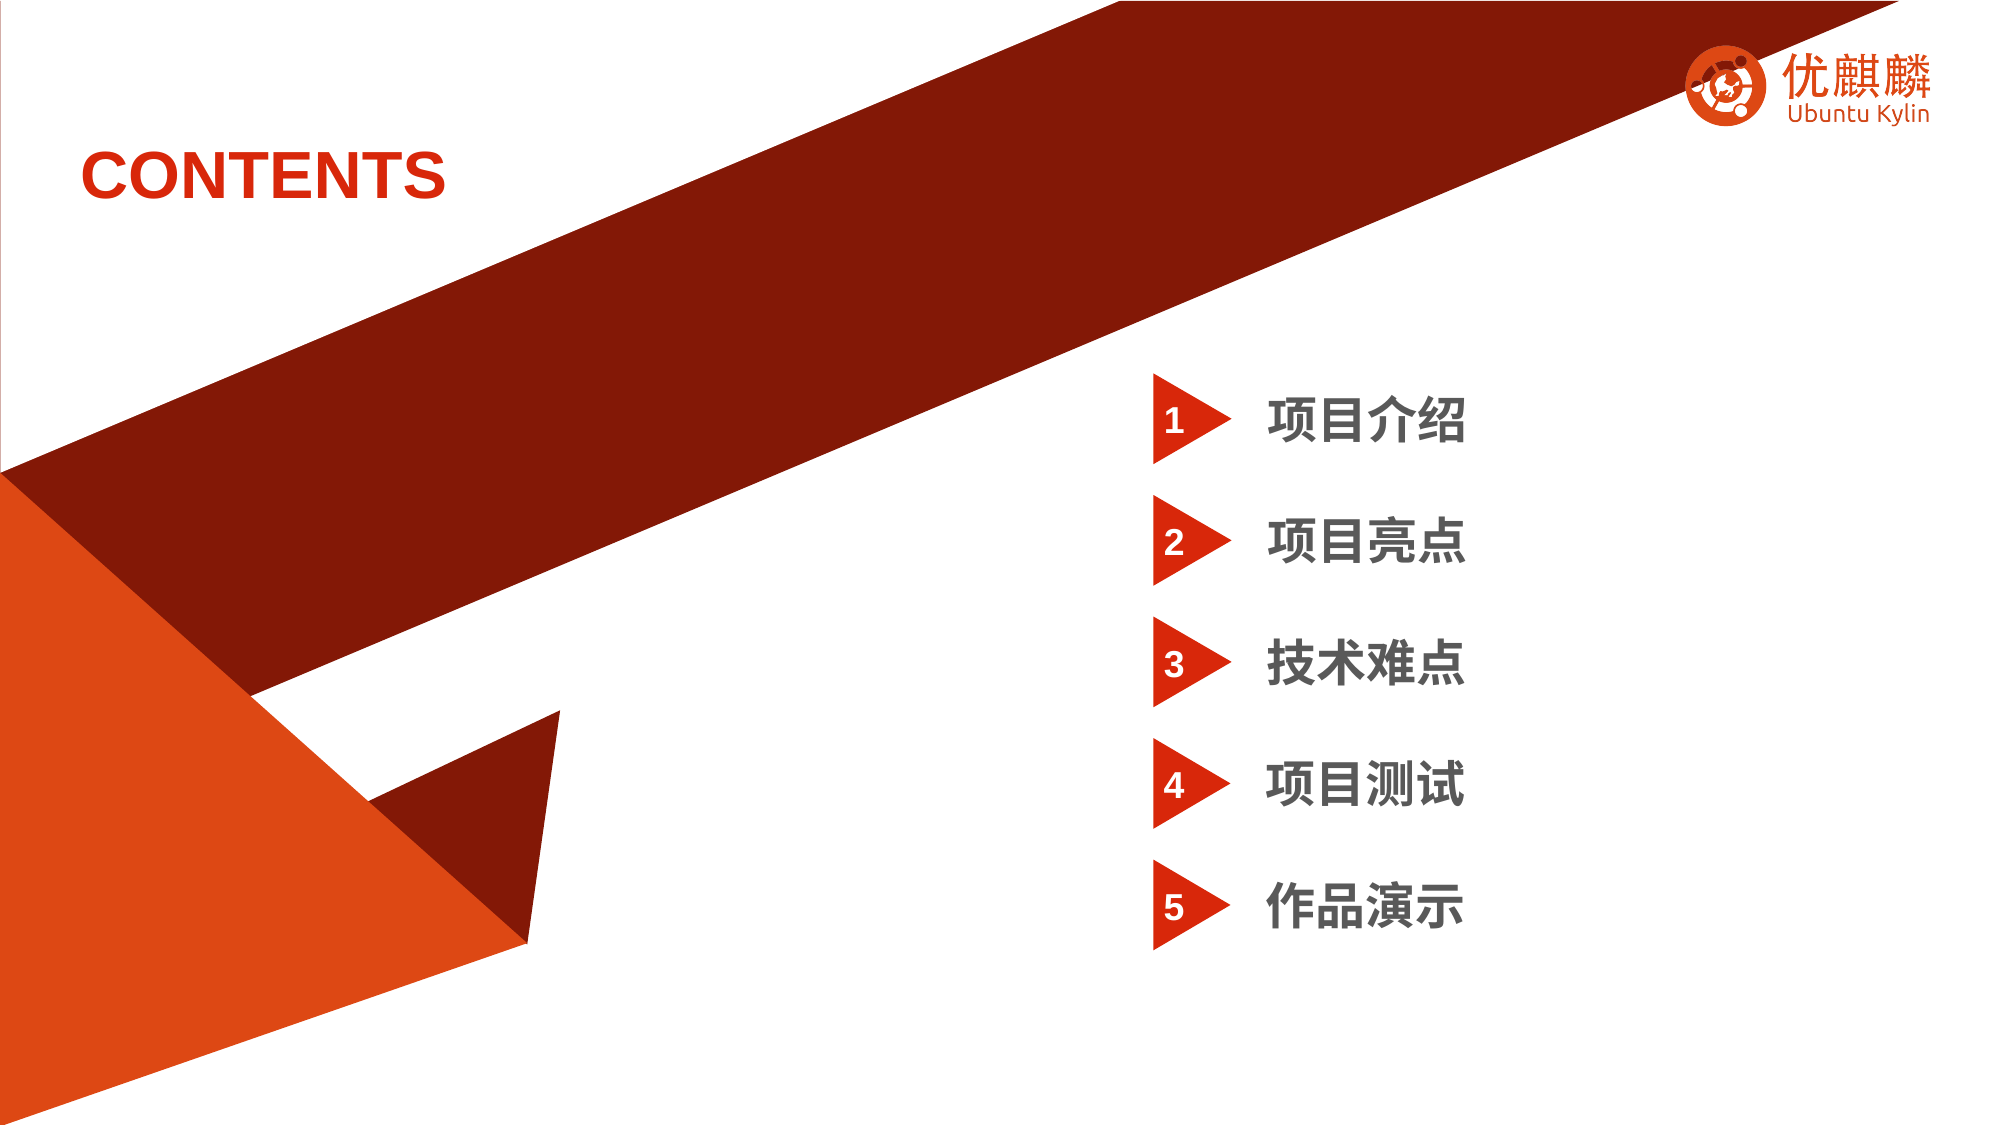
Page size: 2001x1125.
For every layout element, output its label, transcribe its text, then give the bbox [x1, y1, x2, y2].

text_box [1148, 738, 1665, 829]
picture [1683, 36, 1934, 137]
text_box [1148, 616, 1482, 708]
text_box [1148, 859, 1665, 951]
text_box CONTENTS [65, 124, 463, 219]
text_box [1148, 373, 1483, 465]
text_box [1148, 494, 1483, 586]
